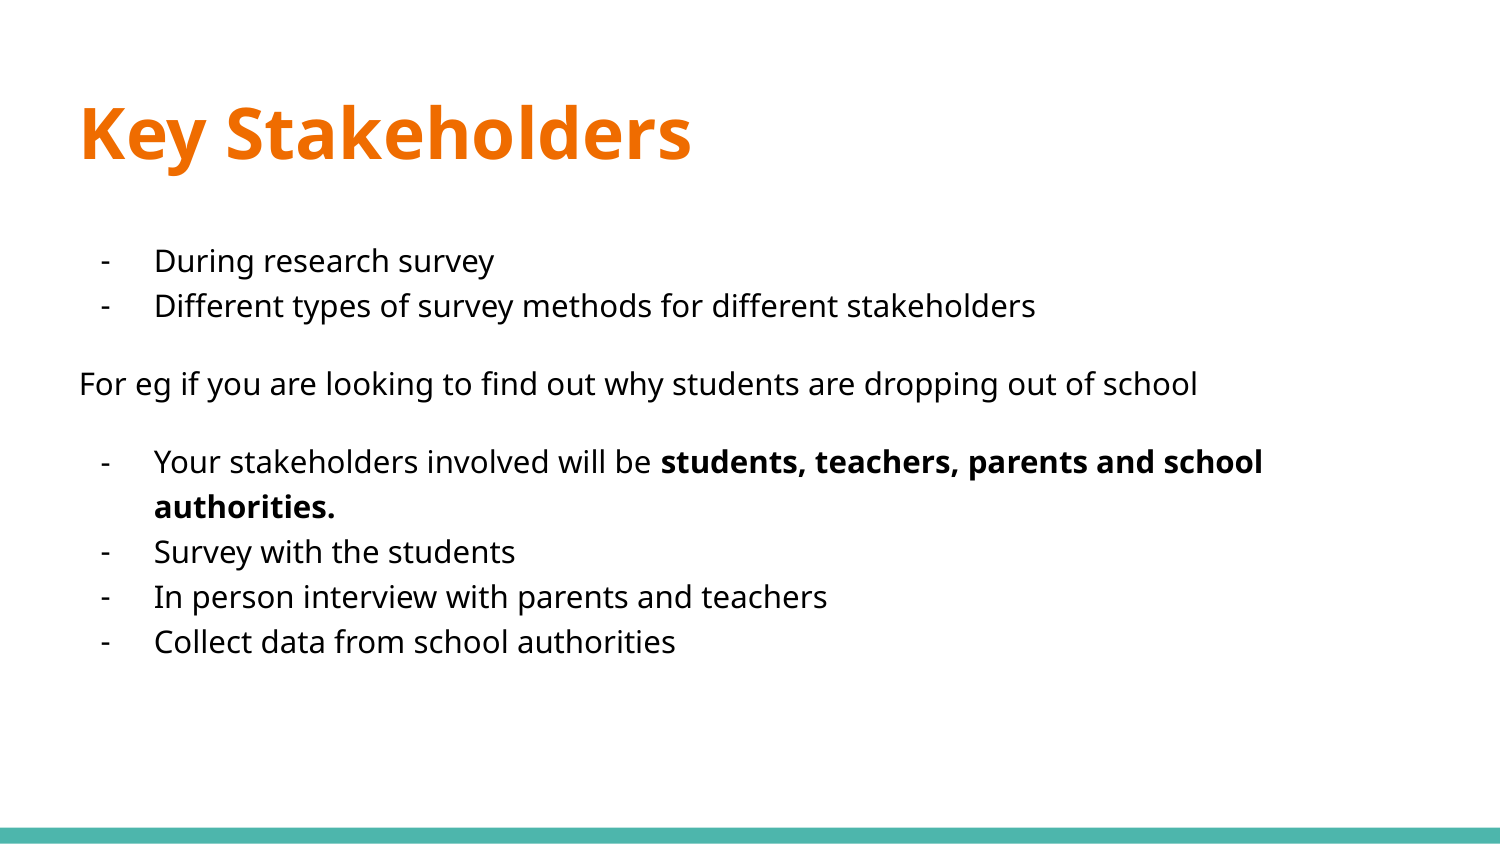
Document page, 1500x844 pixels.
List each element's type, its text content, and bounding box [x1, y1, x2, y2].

title Key Stakeholders [63, 72, 1462, 189]
text_box During research survey Different types of survey methods for different stakeholders For eg if you are looking to find out why students are dropping out of school Your stakeholders involved will be students, teachers, parents and school authorities. Survey with the students In person interview with parents and teachers Collect data from school authorities [63, 218, 1436, 675]
